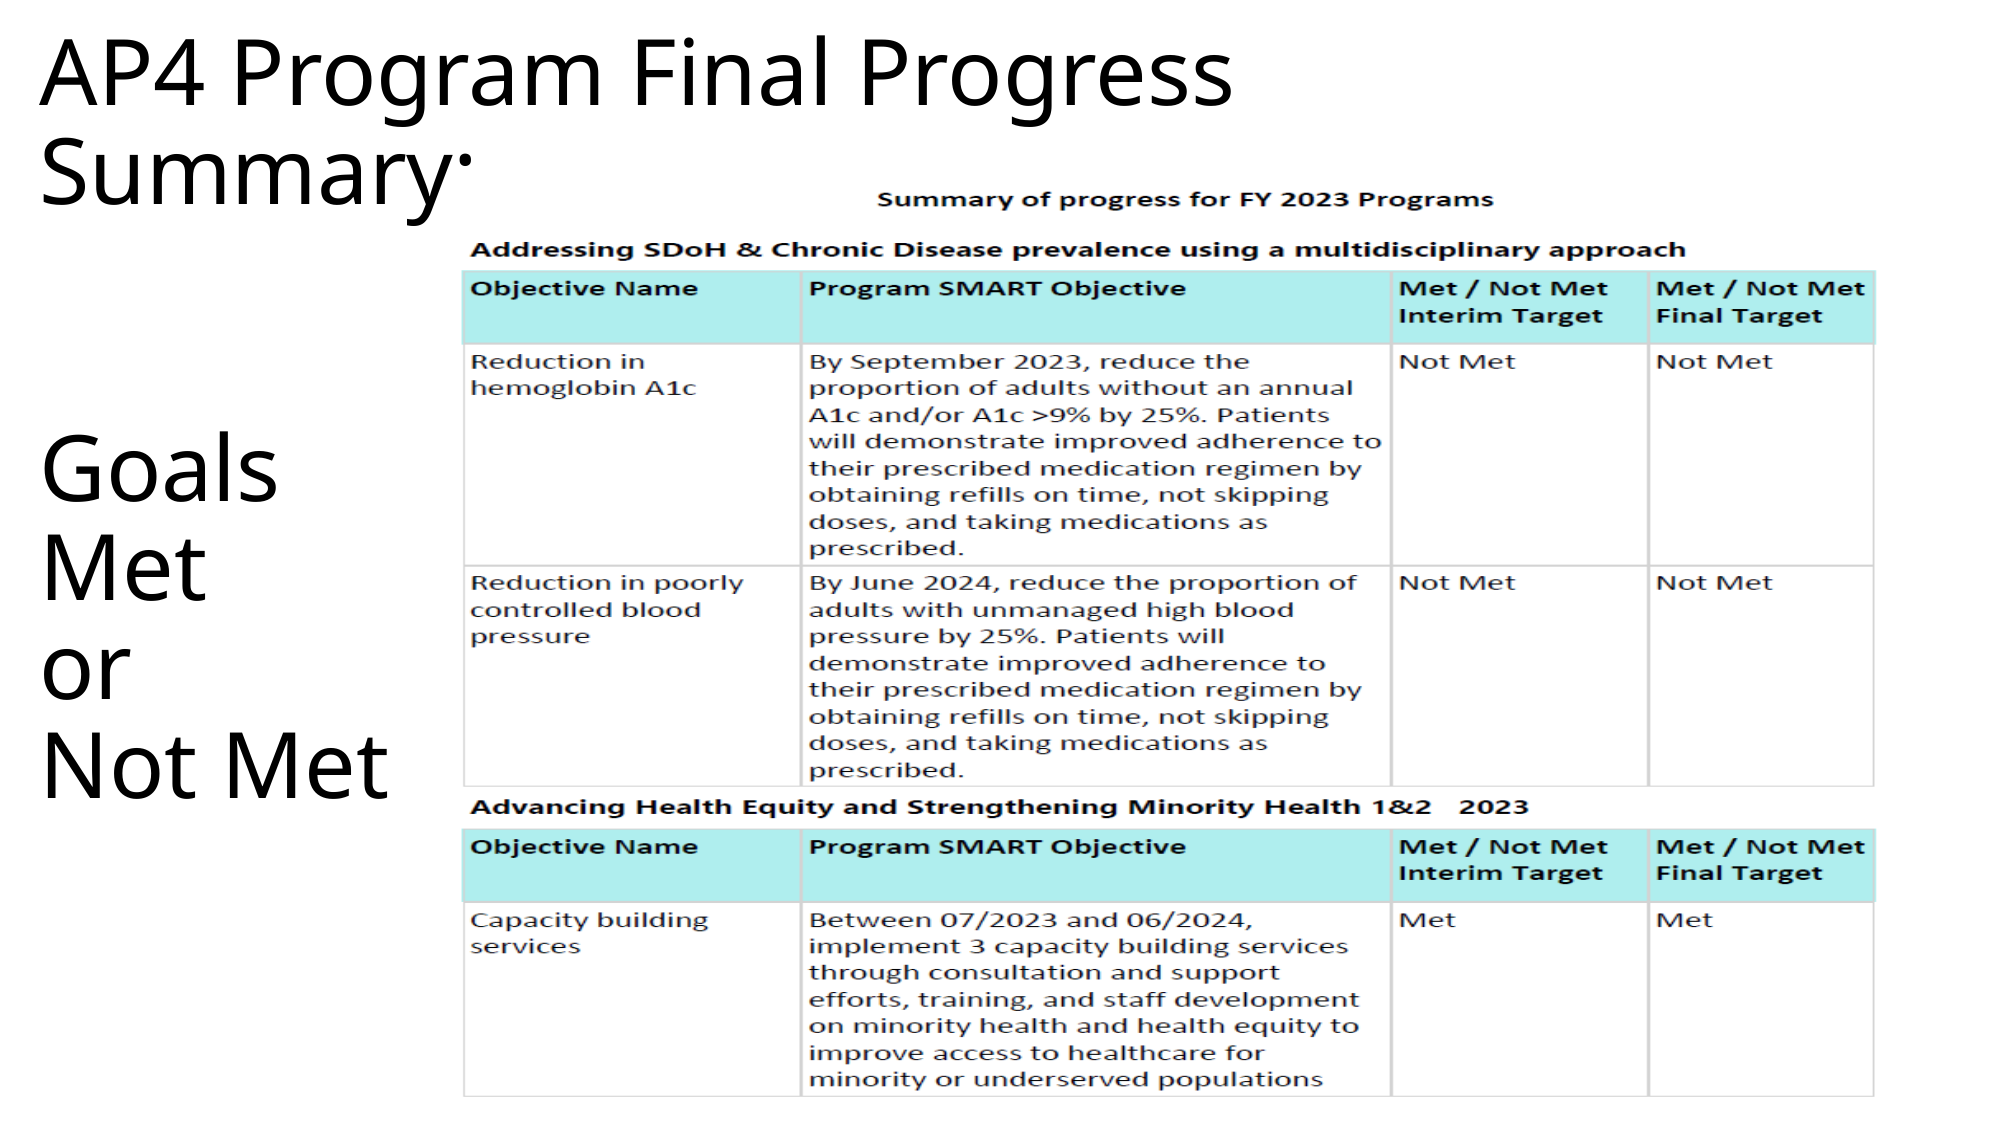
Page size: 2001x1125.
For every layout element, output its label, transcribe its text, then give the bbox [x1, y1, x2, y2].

title AP4 Program Final Progress Summary: Goals Met or Not Met [24, 0, 1548, 845]
picture [451, 175, 1883, 1102]
